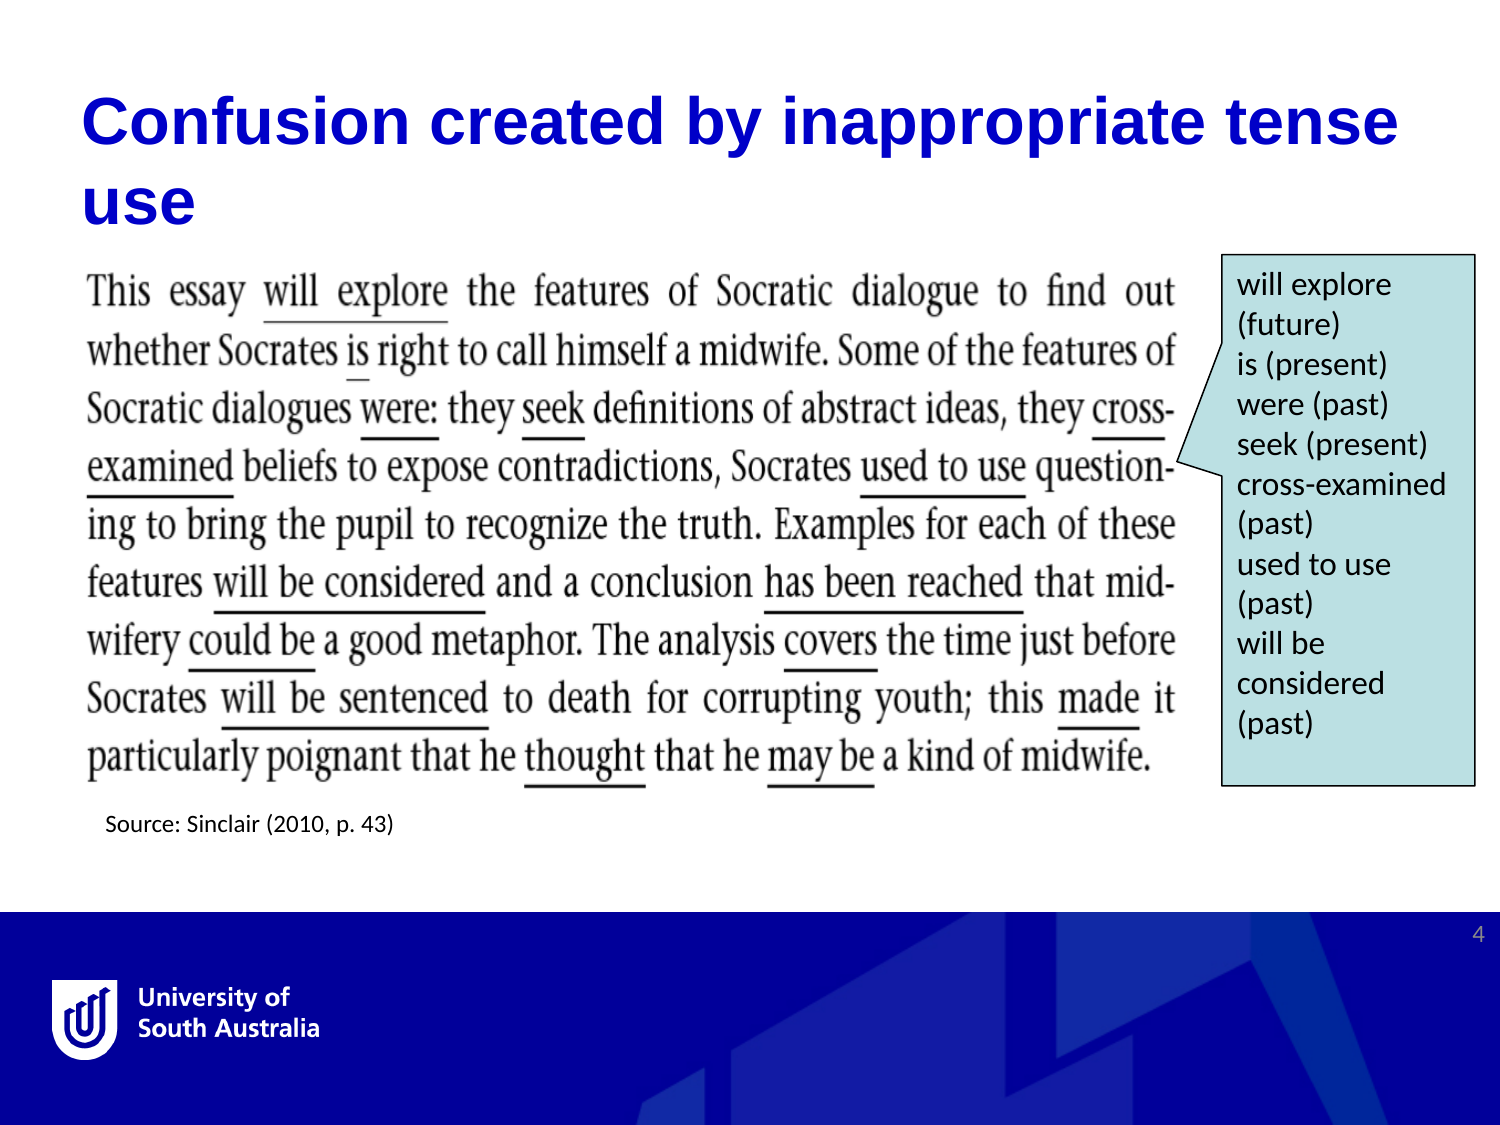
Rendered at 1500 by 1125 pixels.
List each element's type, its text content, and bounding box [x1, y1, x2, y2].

list Confusion created by inappropriate tense use [67, 70, 1443, 177]
picture [0, 912, 1500, 1125]
picture [76, 265, 1190, 804]
text_box Source: Sinclair (2010, p. 43) [90, 813, 1114, 845]
text_box 4 [1149, 902, 1500, 963]
text_box will explore (future) is (present) were (past) seek (present) cross-examined (past) used to use (past) will be considered (past) [1193, 254, 1475, 786]
